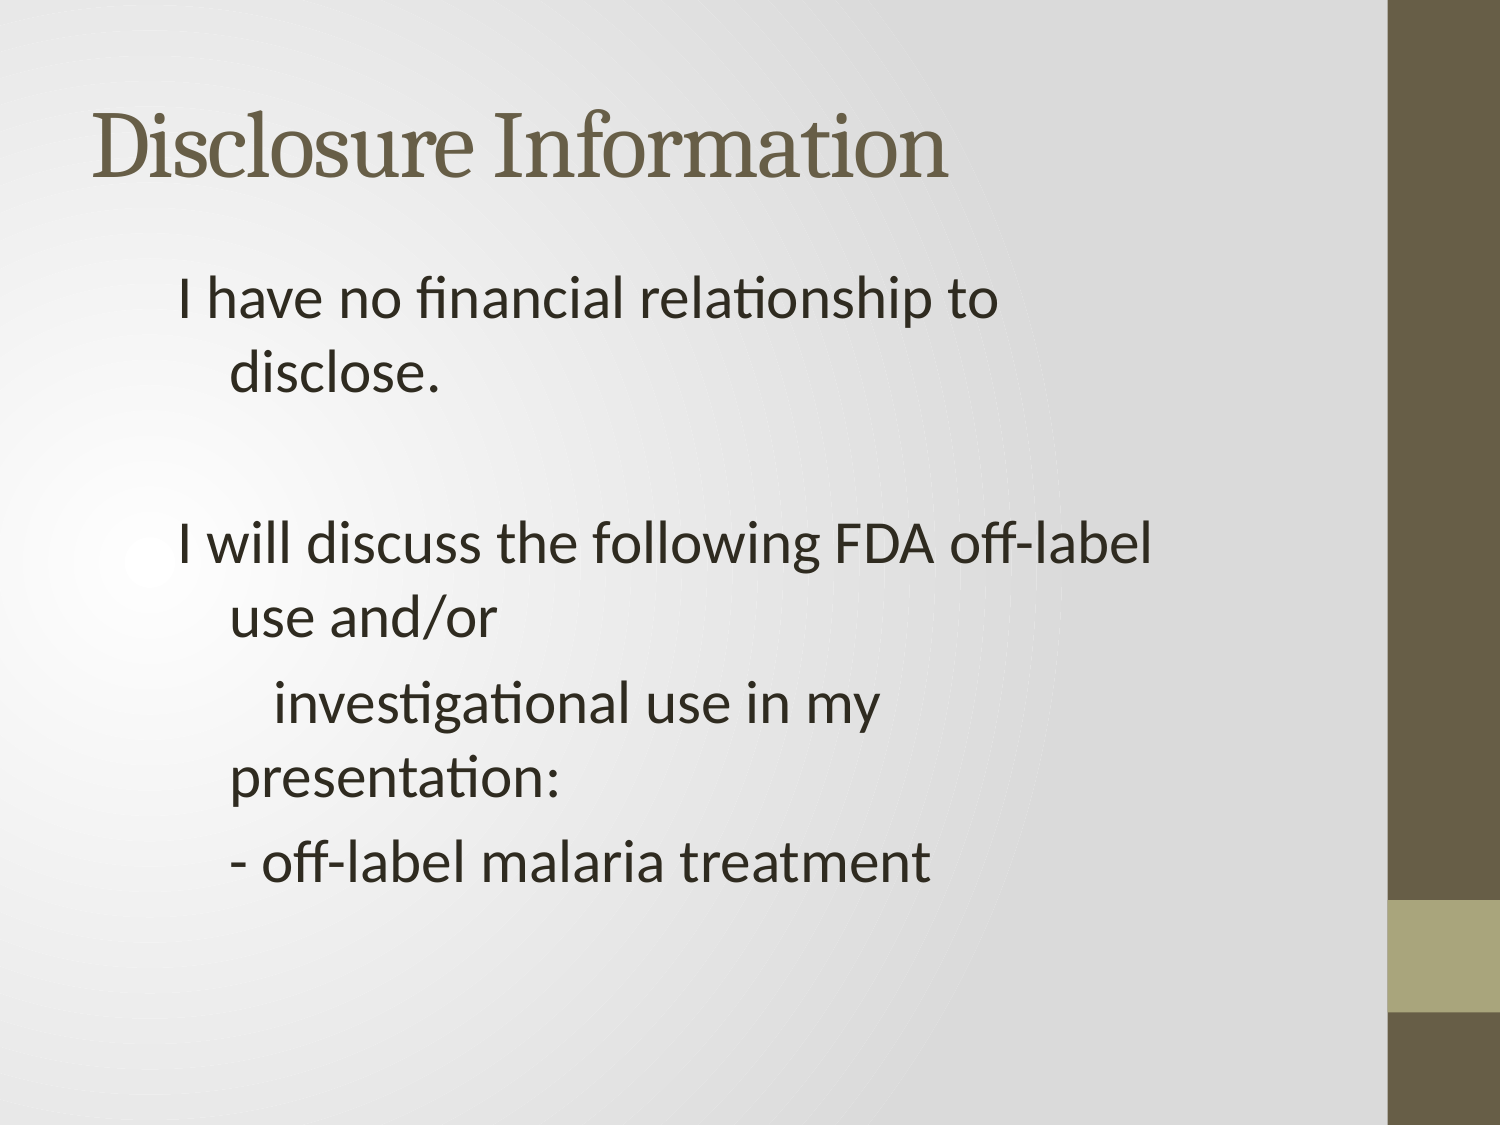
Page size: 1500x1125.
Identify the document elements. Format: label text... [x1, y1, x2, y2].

title Disclosure Information [75, 45, 1325, 233]
text_box I have no financial relationship to disclose. I will discuss the following FDA off-label use and/or investigational use in my presentation: - off-label malaria treatment [162, 249, 1213, 1050]
